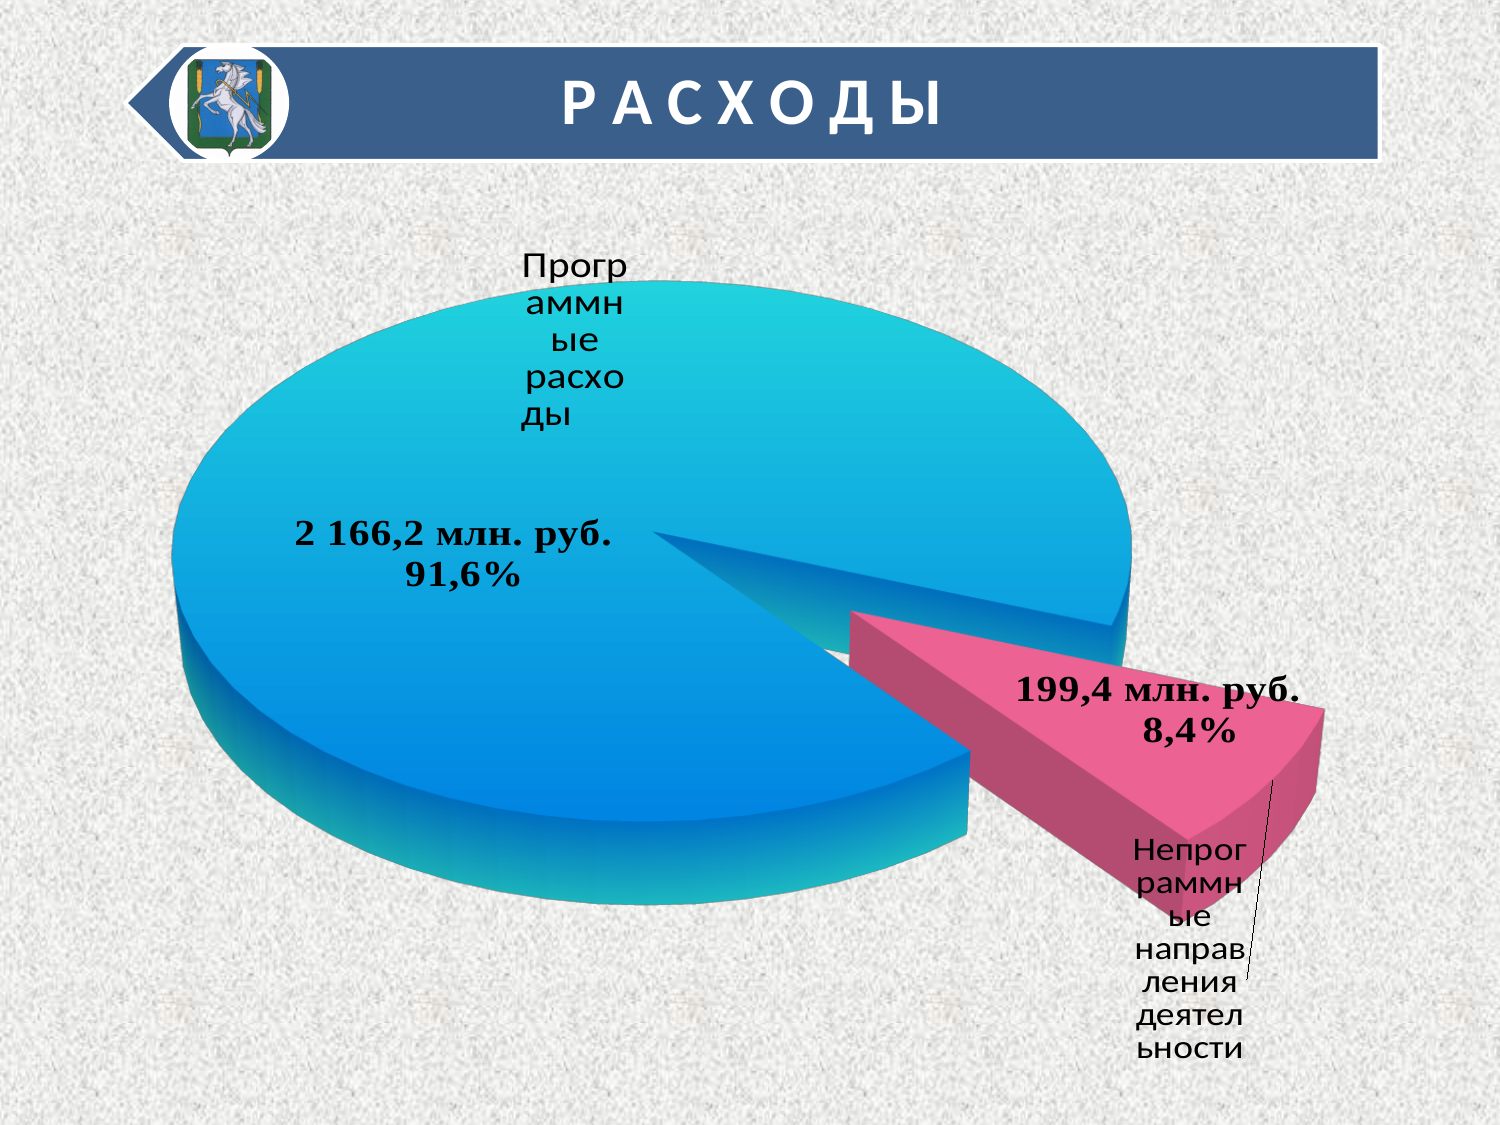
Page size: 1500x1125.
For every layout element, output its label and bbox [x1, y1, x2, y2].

chart [17, 160, 1500, 1095]
text_box [74, 44, 1430, 159]
picture [0, 0, 1500, 1125]
